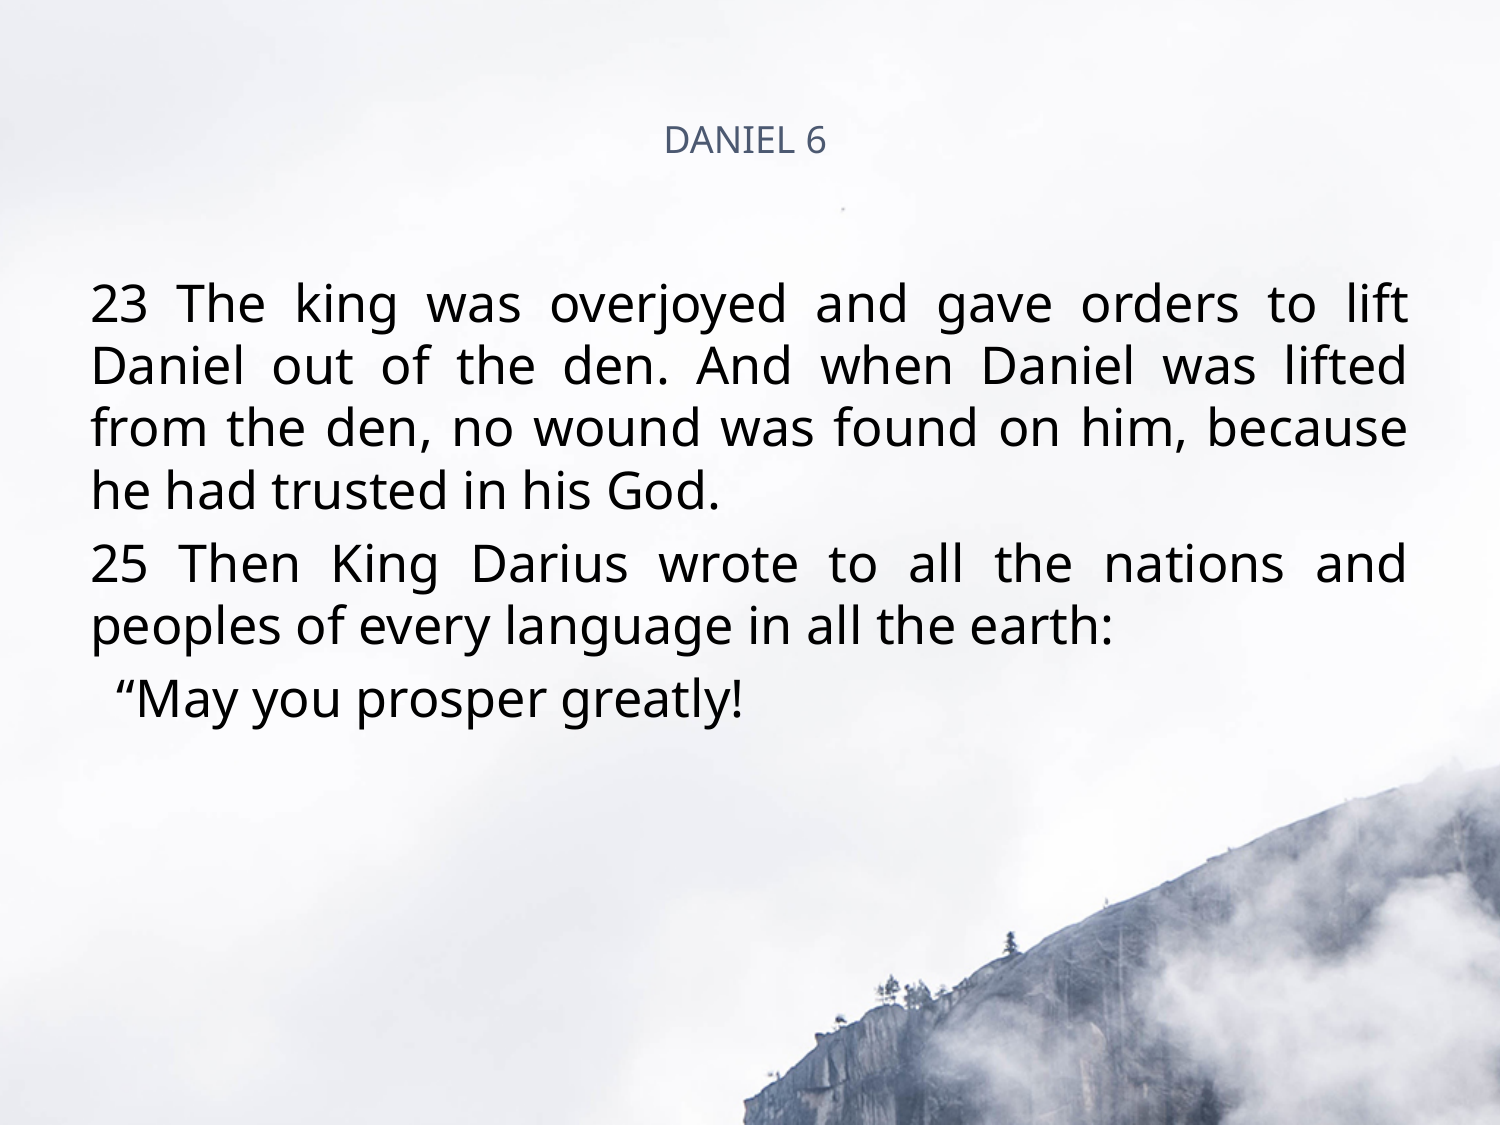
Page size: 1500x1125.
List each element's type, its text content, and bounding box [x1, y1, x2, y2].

picture [0, 0, 1500, 1125]
title DANIEL 6 [75, 45, 1425, 233]
list 23 The king was overjoyed and gave orders to lift Daniel out of the den. And when Daniel was lifted from the den, no wound was found on him, because he had trusted in his God. 25 Then King Darius wrote to all the nations and peoples of every language in all the earth: “May you prosper greatly! [75, 262, 1425, 1005]
